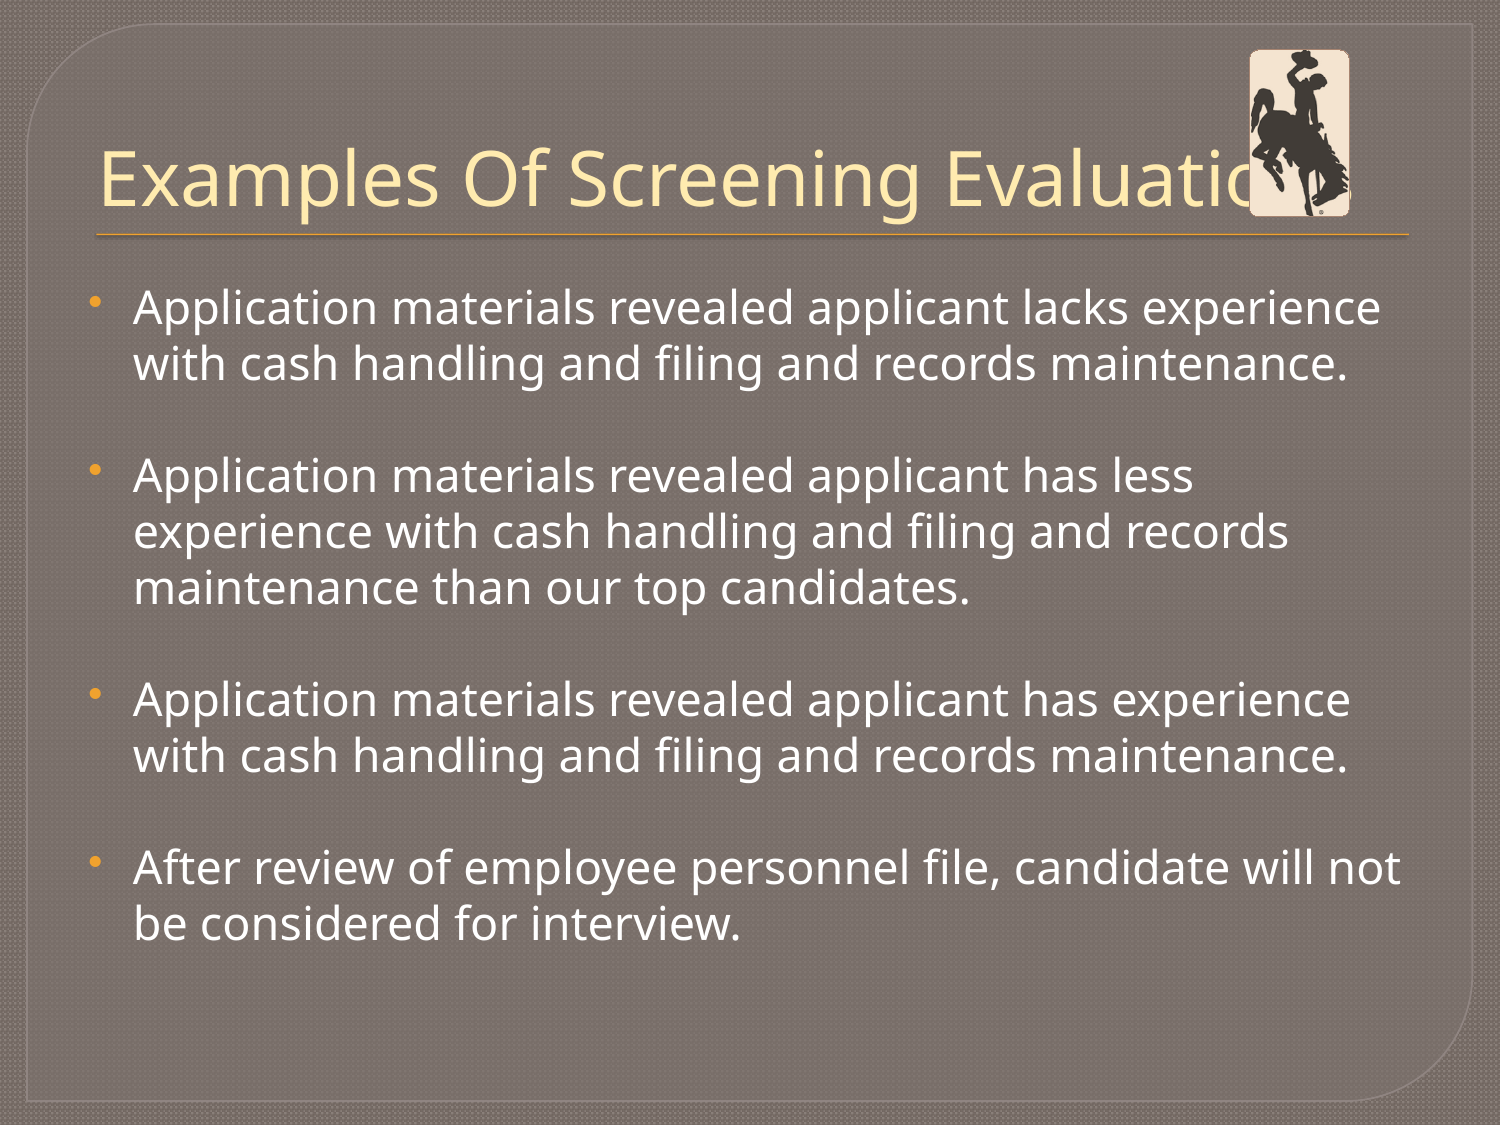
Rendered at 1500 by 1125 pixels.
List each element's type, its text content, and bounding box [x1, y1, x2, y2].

list Application materials revealed applicant lacks experience with cash handling and filing and records maintenance. Application materials revealed applicant has less experience with cash handling and filing and records maintenance than our top candidates. Application materials revealed applicant has experience with cash handling and filing and records maintenance. After review of employee personnel file, candidate will not be considered for interview. [75, 270, 1425, 1013]
picture [1249, 49, 1350, 217]
title Examples Of Screening Evaluations [75, 41, 1425, 230]
